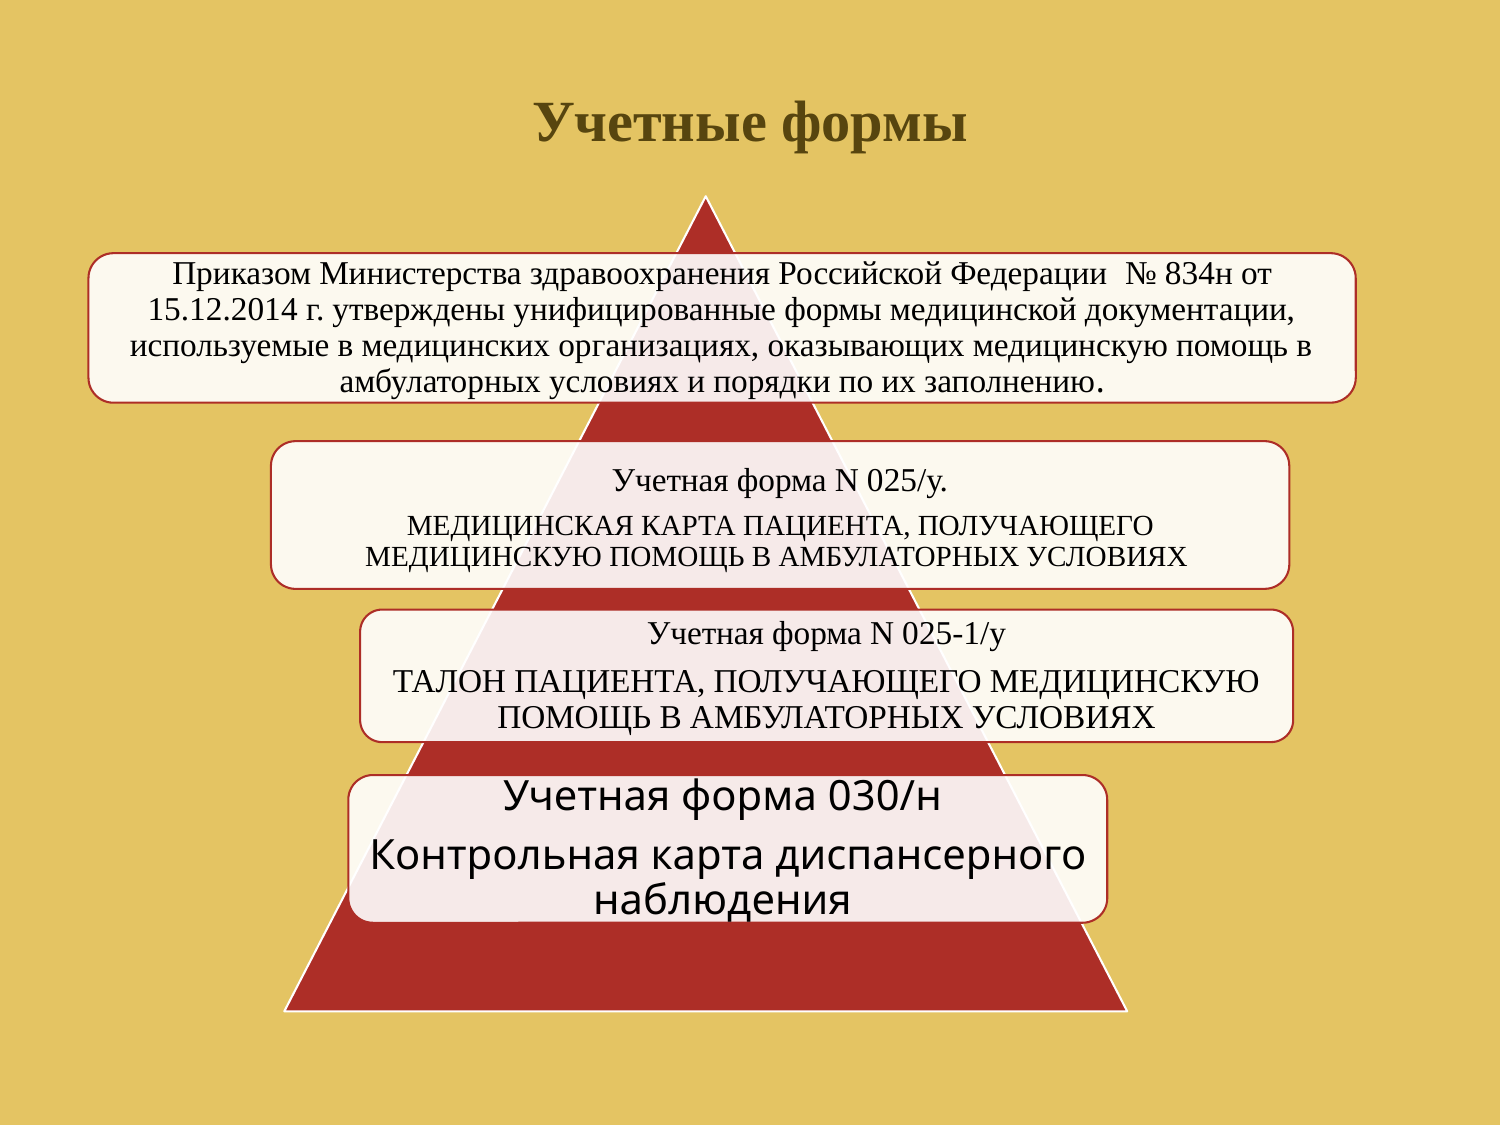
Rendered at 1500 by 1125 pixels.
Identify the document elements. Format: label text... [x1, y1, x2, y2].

title Учетные формы [75, 50, 1425, 161]
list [64, 196, 1451, 1012]
